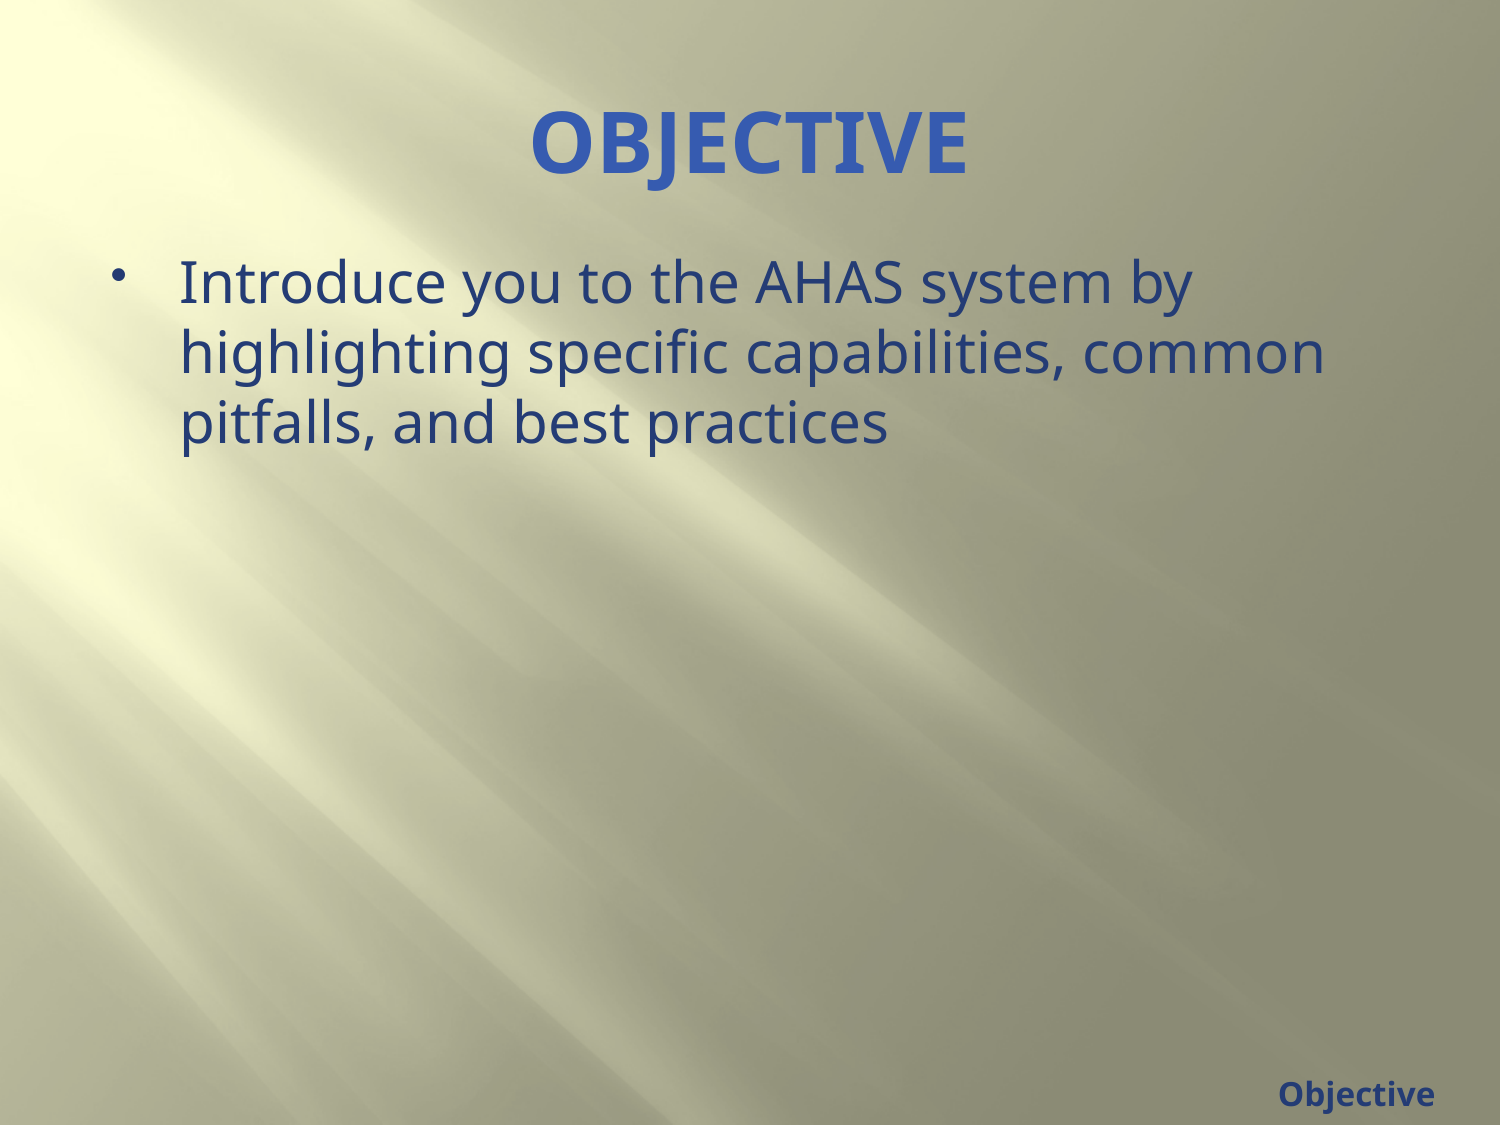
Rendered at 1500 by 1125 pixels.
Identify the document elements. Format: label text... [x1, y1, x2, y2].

text_box Objective [1263, 1065, 1451, 1125]
title OBJECTIVE [0, 45, 1500, 233]
list Introduce you to the AHAS system by highlighting specific capabilities, common pitfalls, and best practices [75, 237, 1438, 975]
